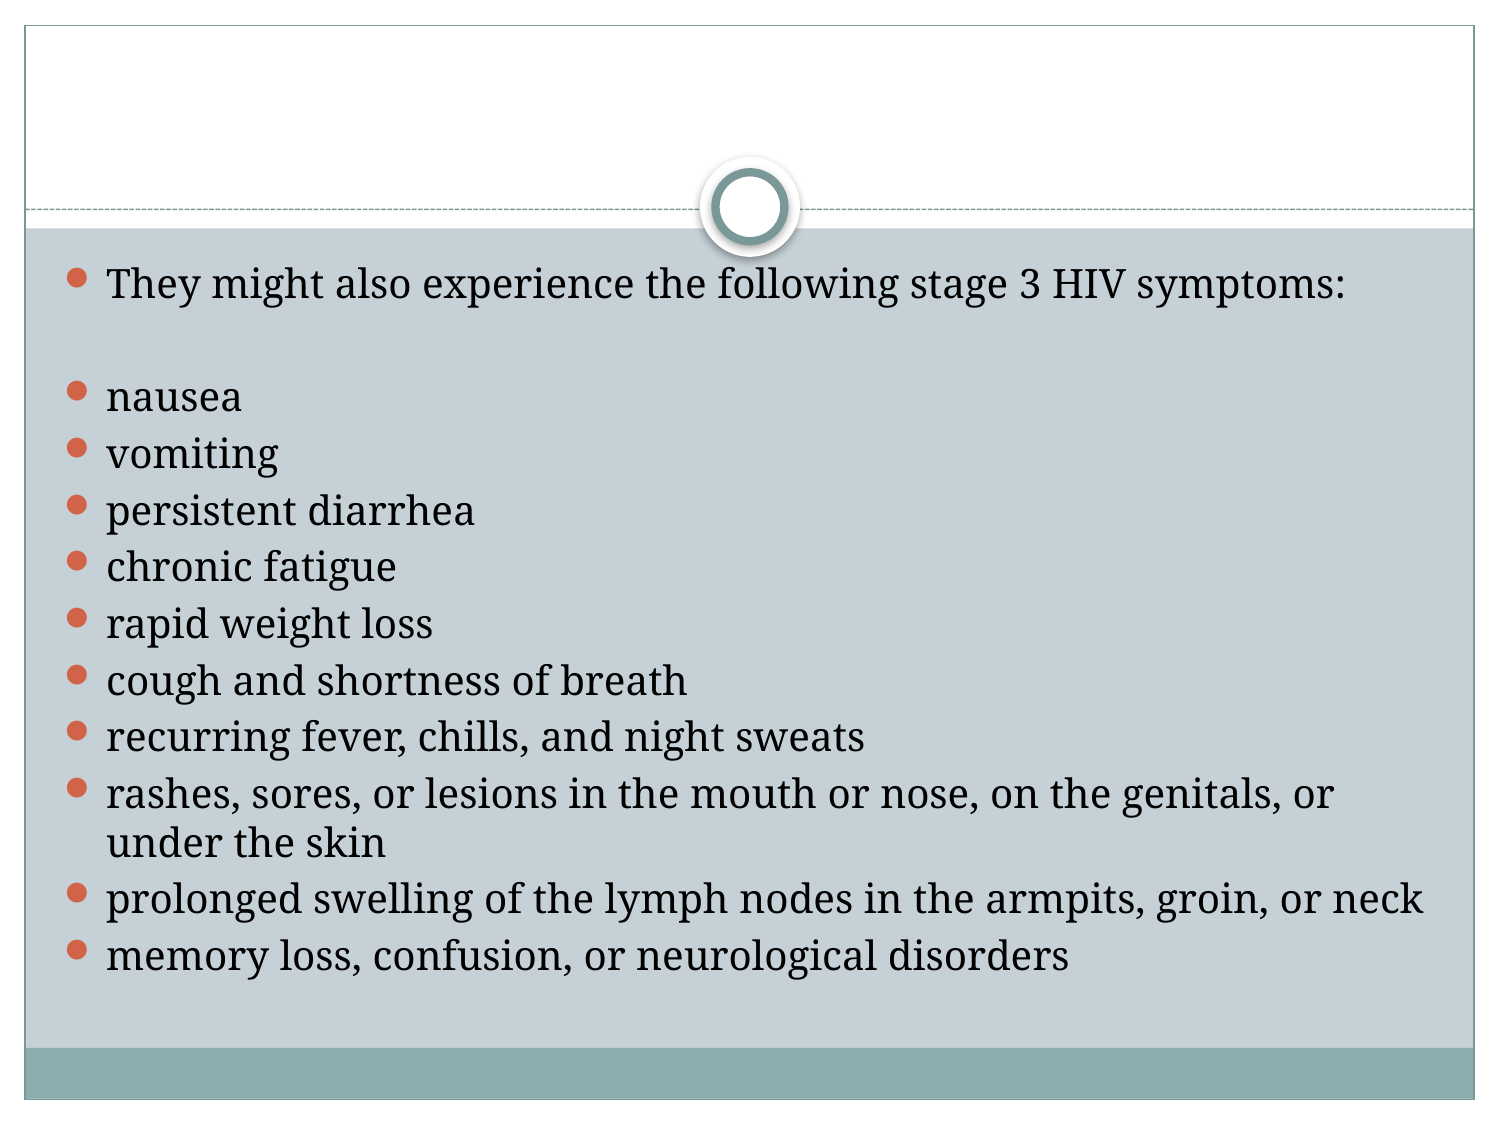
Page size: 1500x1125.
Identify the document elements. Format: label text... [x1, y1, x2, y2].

list They might also experience the following stage 3 HIV symptoms: nausea vomiting persistent diarrhea chronic fatigue rapid weight loss cough and shortness of breath recurring fever, chills, and night sweats rashes, sores, or lesions in the mouth or nose, on the genitals, or under the skin prolonged swelling of the lymph nodes in the armpits, groin, or neck memory loss, confusion, or neurological disorders [49, 250, 1445, 1001]
